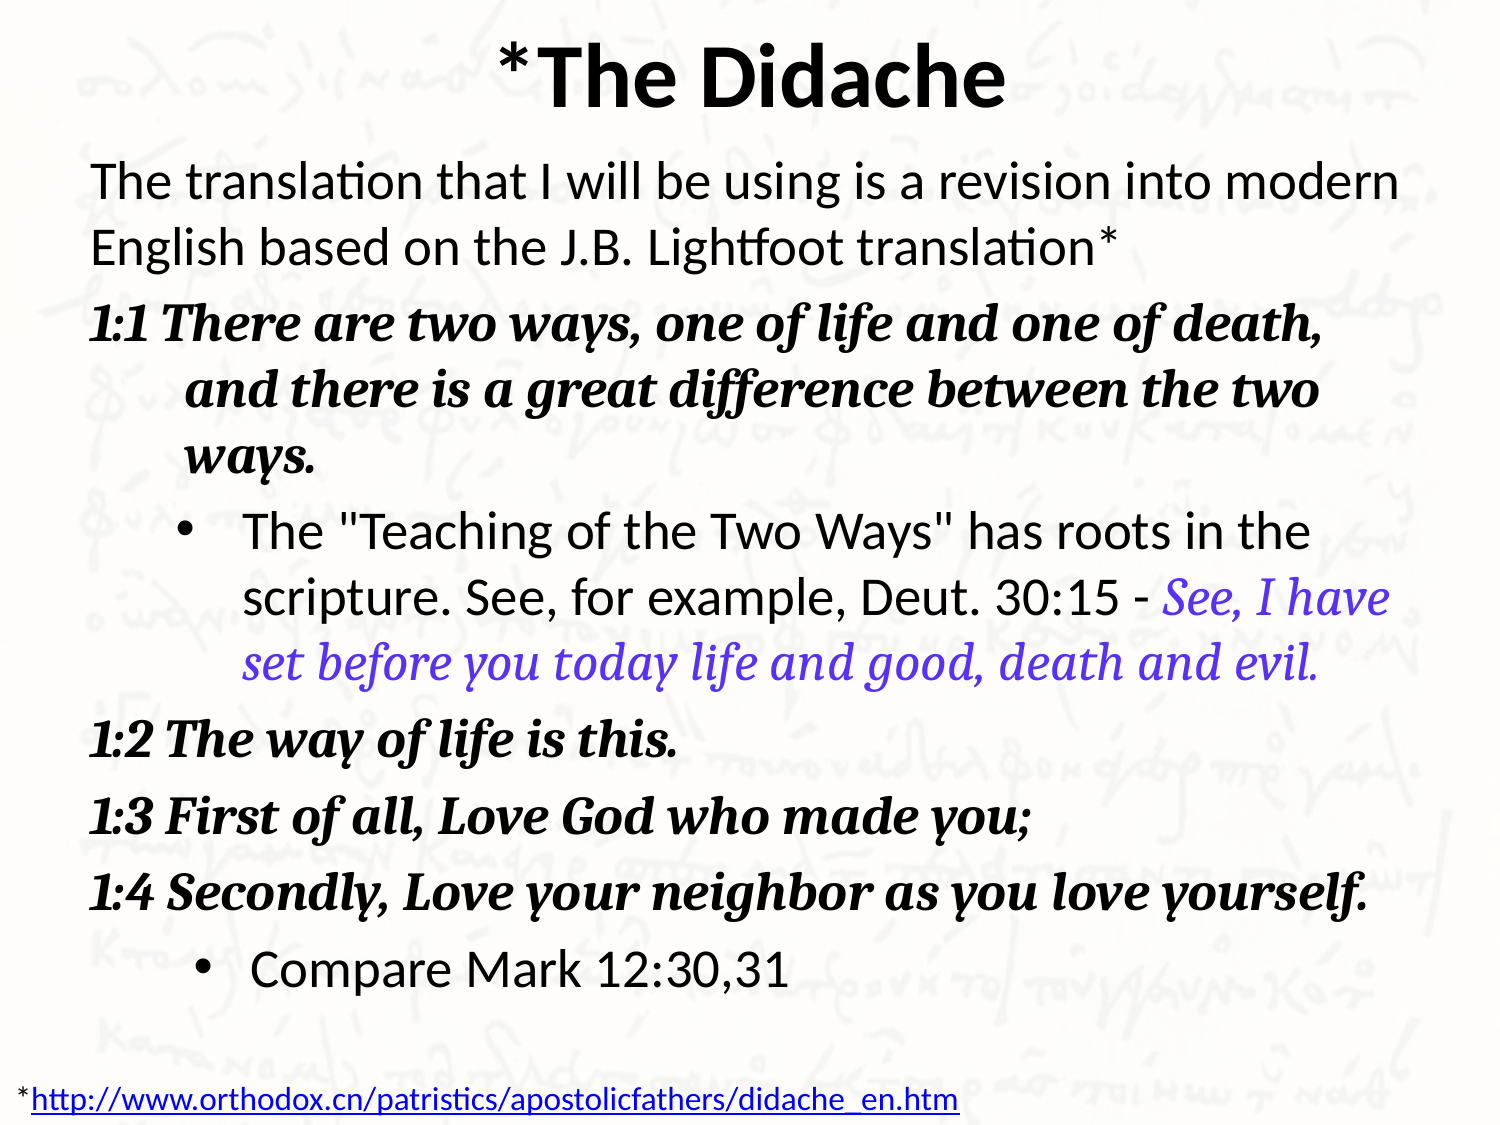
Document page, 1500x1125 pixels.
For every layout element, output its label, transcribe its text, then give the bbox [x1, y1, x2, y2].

title *The Didache [0, 4, 1500, 138]
list The translation that I will be using is a revision into modern English based on the J.B. Lightfoot translation* 1:1 There are two ways, one of life and one of death, and there is a great difference between the two ways. The "Teaching of the Two Ways" has roots in the scripture. See, for example, Deut. 30:15 - See, I have set before you today life and good, death and evil. 1:2 The way of life is this. 1:3 First of all, Love God who made you; 1:4 Secondly, Love your neighbor as you love yourself. Compare Mark 12:30,31 [75, 137, 1425, 1063]
text_box *http://www.orthodox.cn/patristics/apostolicfathers/didache_en.htm [0, 1069, 1500, 1125]
